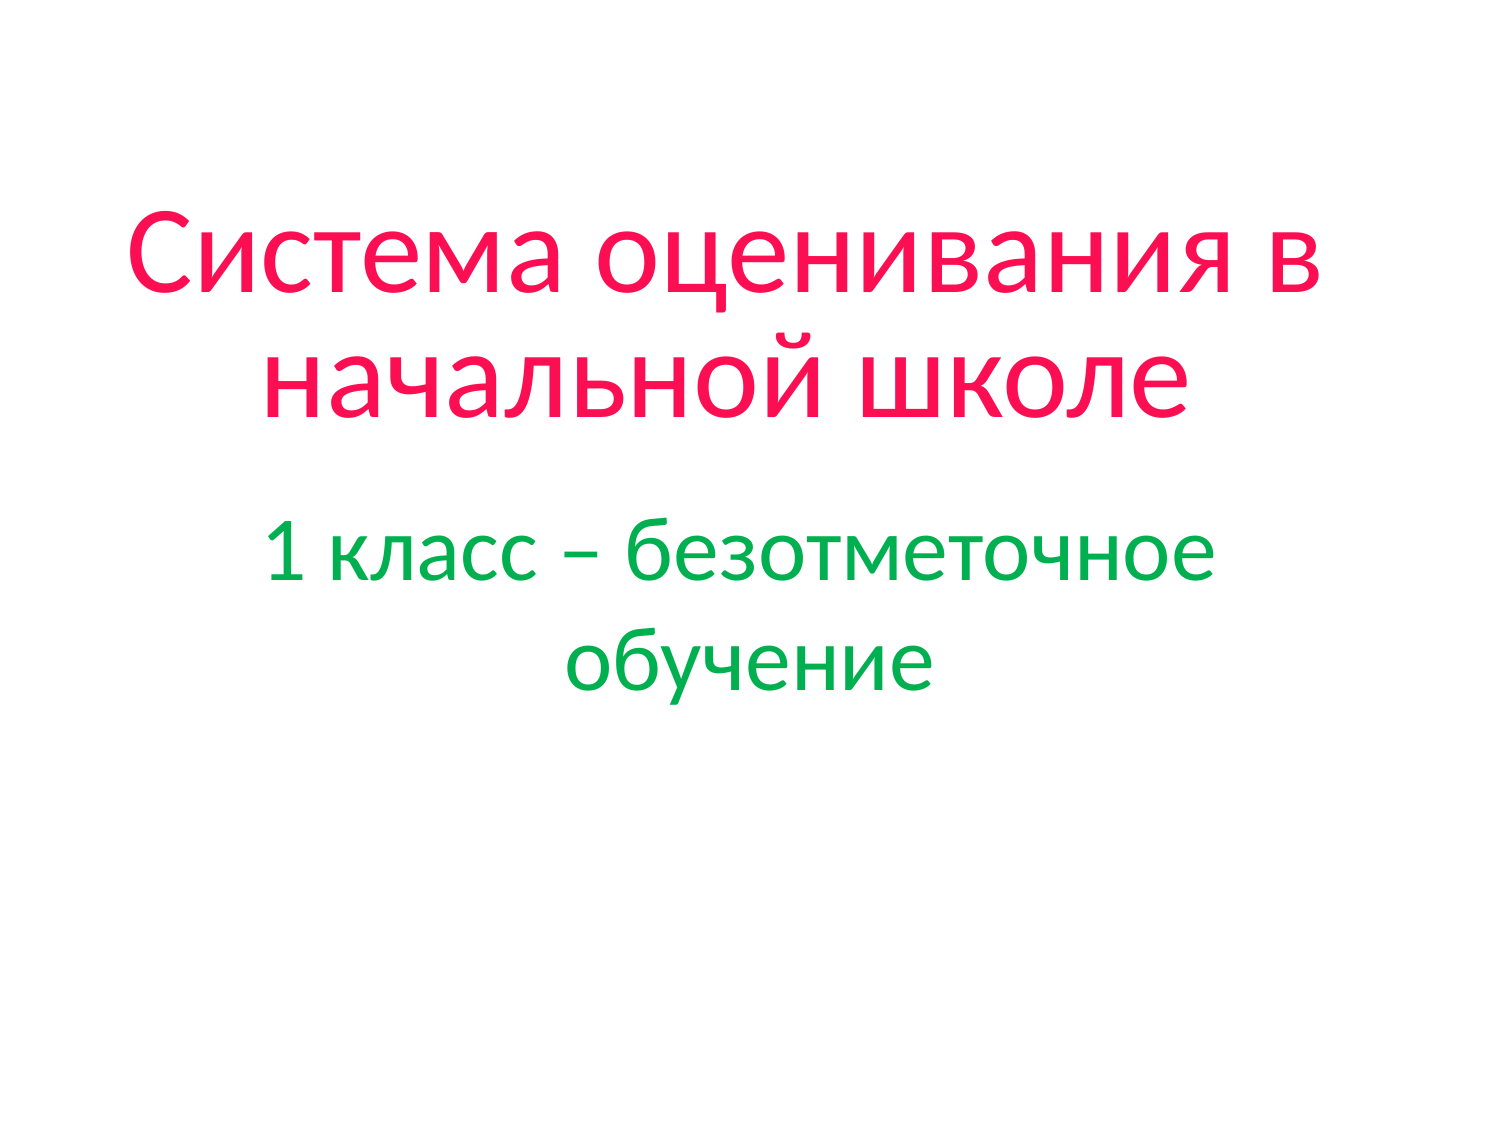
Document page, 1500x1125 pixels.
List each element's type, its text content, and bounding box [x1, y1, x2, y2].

title Система оценивания в начальной школе [88, 58, 1364, 589]
subtitle 1 класс – безотметочное обучение [225, 503, 1275, 925]
